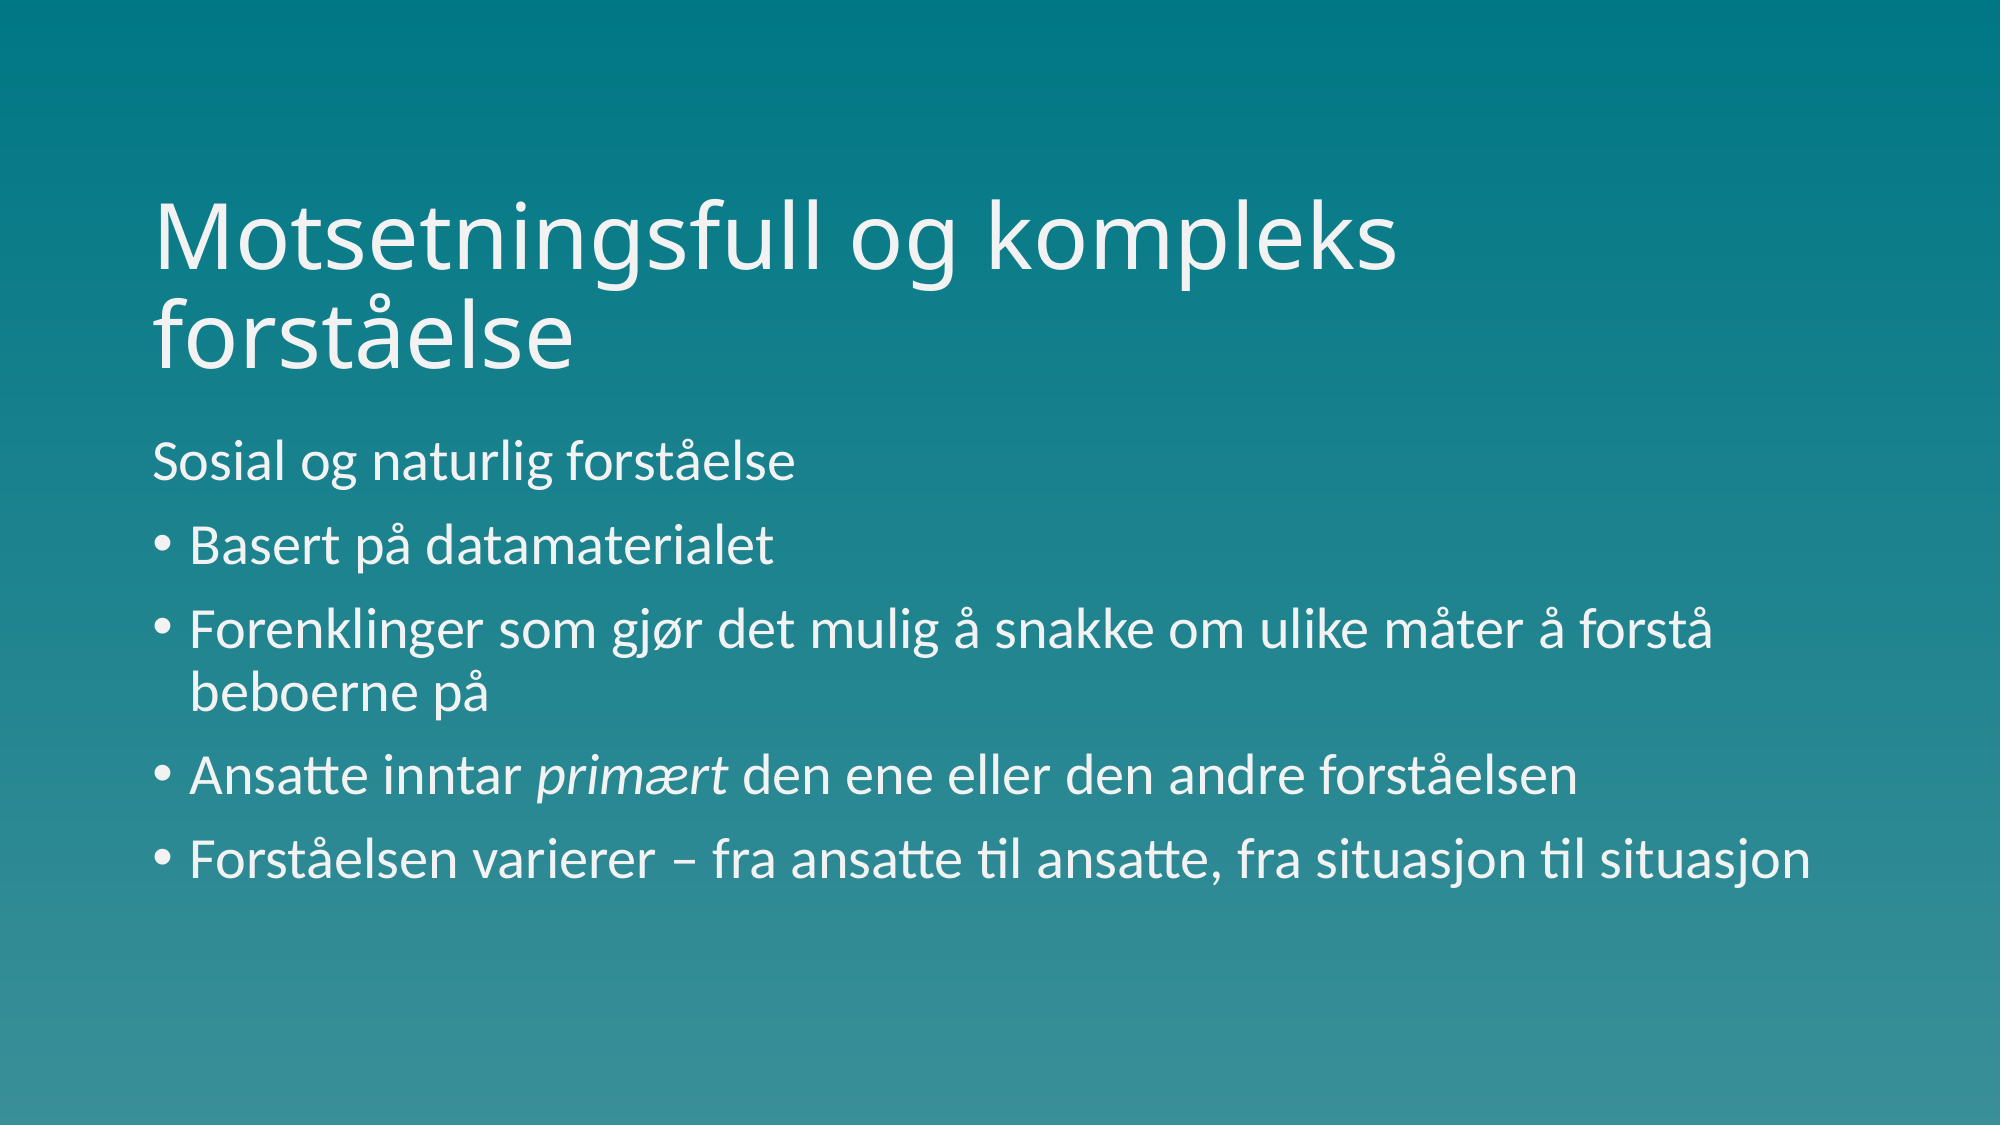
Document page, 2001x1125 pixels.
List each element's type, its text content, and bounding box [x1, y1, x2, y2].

title Motsetningsfull og kompleks forståelse [137, 183, 1863, 401]
list Sosial og naturlig forståelse Basert på datamaterialet Forenklinger som gjør det mulig å snakke om ulike måter å forstå beboerne på Ansatte inntar primært den ene eller den andre forståelsen Forståelsen varierer – fra ansatte til ansatte, fra situasjon til situasjon [137, 422, 1863, 978]
